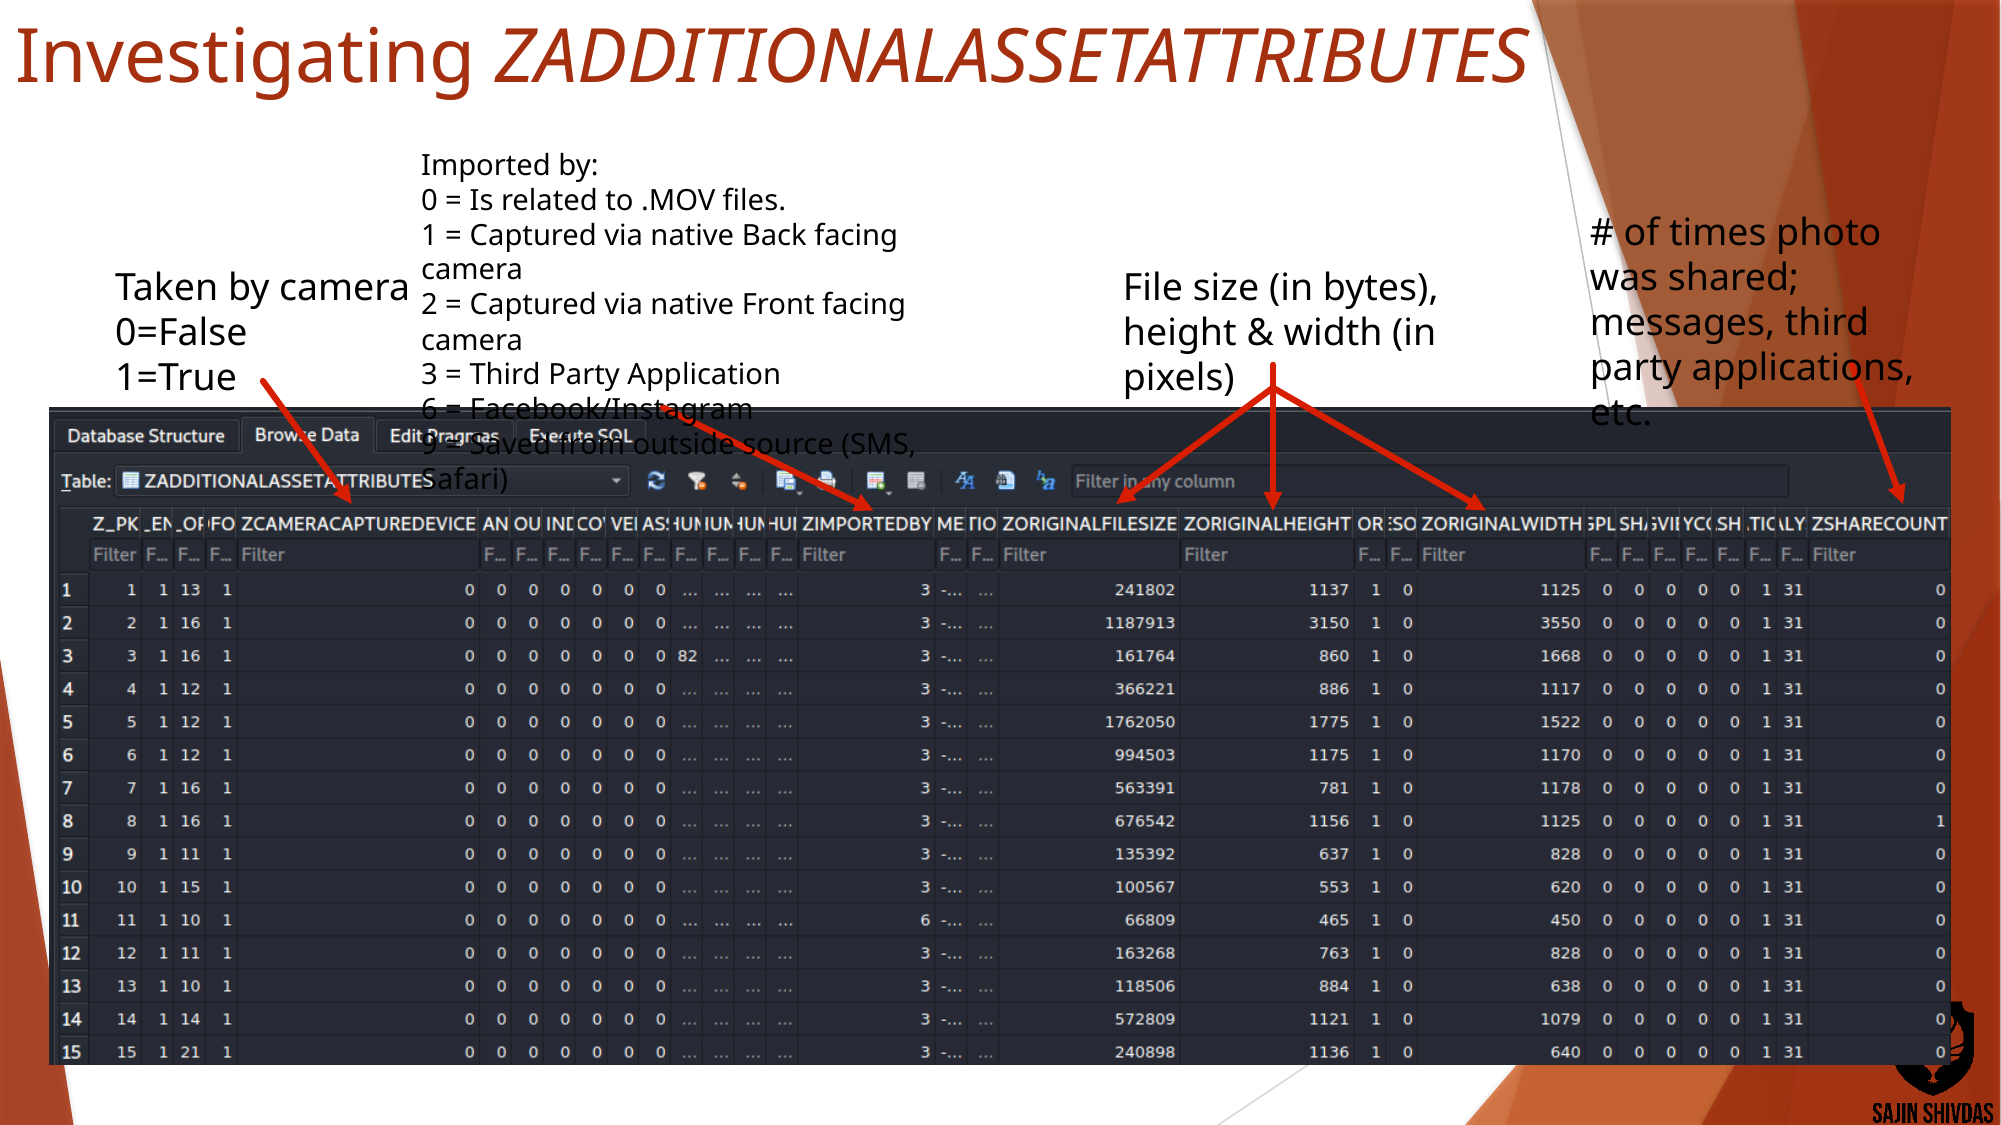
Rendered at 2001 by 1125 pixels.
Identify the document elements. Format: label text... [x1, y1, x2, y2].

text_box Taken by camera 0=False 1=True [100, 255, 406, 404]
text_box File size (in bytes), height & width (in pixels) [1108, 255, 1459, 404]
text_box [1851, 364, 1904, 505]
text_box Imported by: 0 = Is related to .MOV files. 1 = Captured via native Back facing camera 2 = Captured via native Front facing camera 3 = Third Party Application 6 = Facebook/Instagram 9 = Saved from outside source (SMS, Safari) [406, 138, 965, 404]
text_box # of times photo was shared; messages, third party applications, etc. [1575, 200, 1956, 409]
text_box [1272, 387, 1487, 512]
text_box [662, 406, 874, 512]
picture [49, 406, 2001, 1125]
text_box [262, 380, 353, 505]
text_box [1115, 387, 1267, 505]
title Investigating ZADDITIONALASSETATTRIBUTES [0, 0, 1725, 183]
